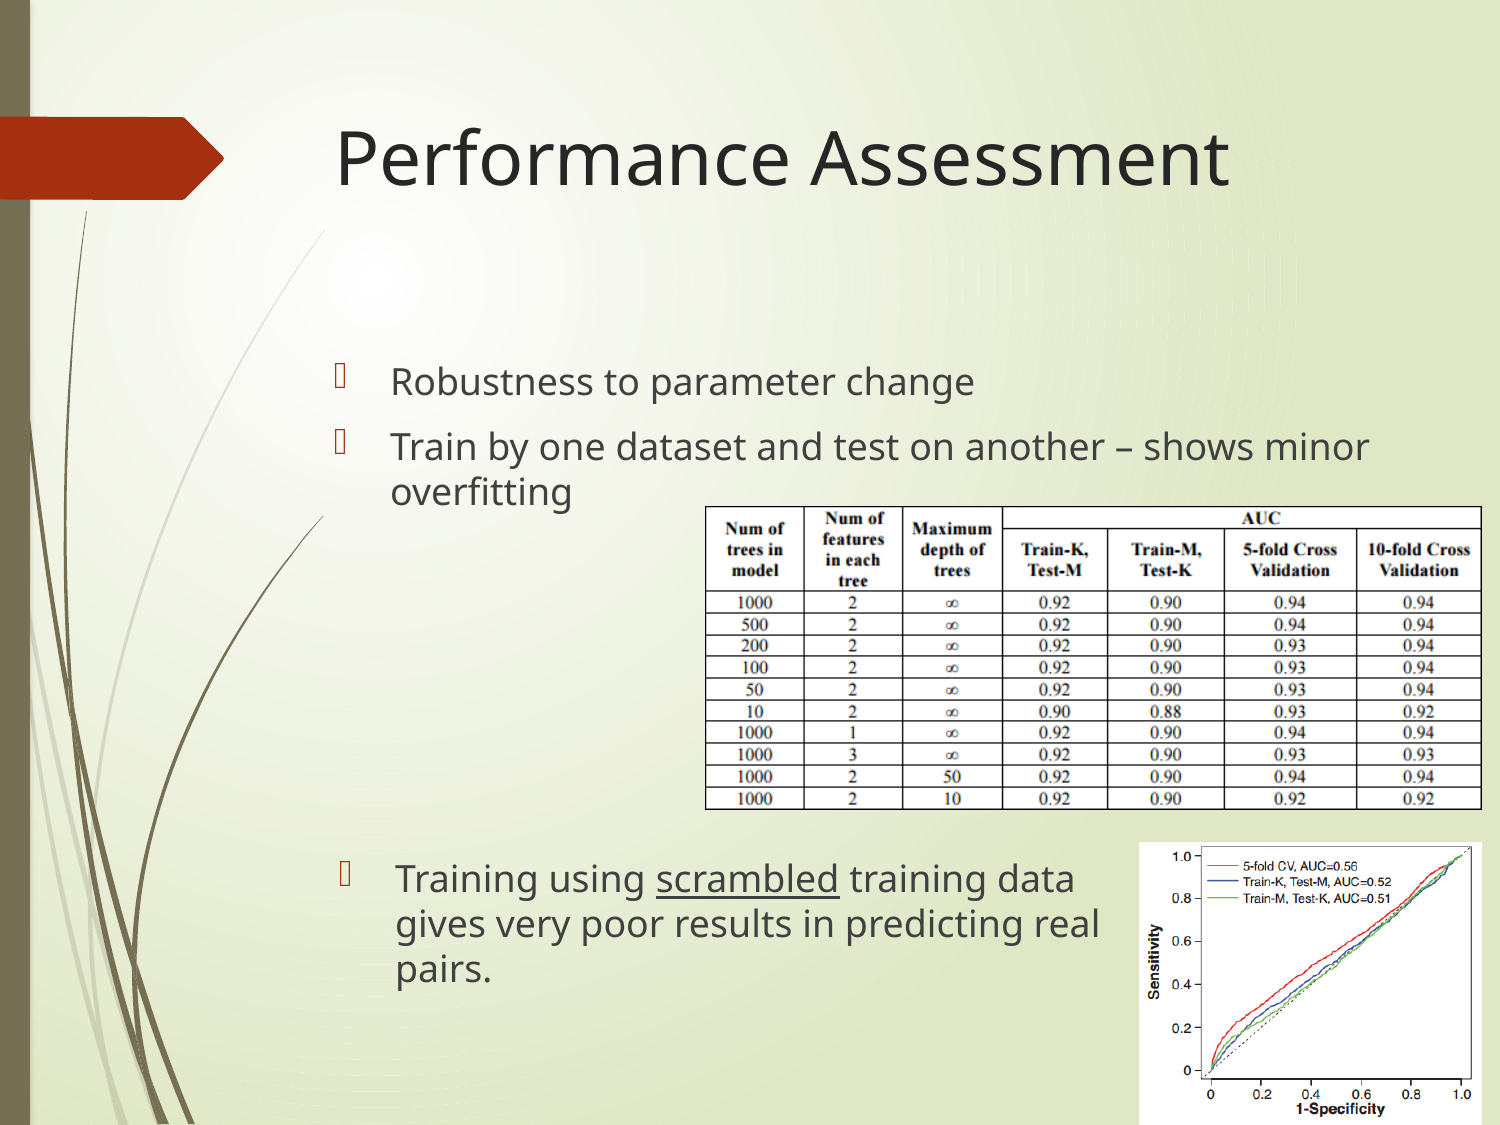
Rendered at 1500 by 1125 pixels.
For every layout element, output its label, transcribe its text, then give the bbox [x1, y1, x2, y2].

text_box Training using scrambled training data gives very poor results in predicting real pairs. [323, 847, 1123, 1031]
title Performance Assessment [319, 102, 1400, 313]
picture [1139, 841, 1482, 1125]
list Robustness to parameter change Train by one dataset and test on another – shows minor overfitting [318, 350, 1400, 533]
picture [704, 506, 1482, 810]
